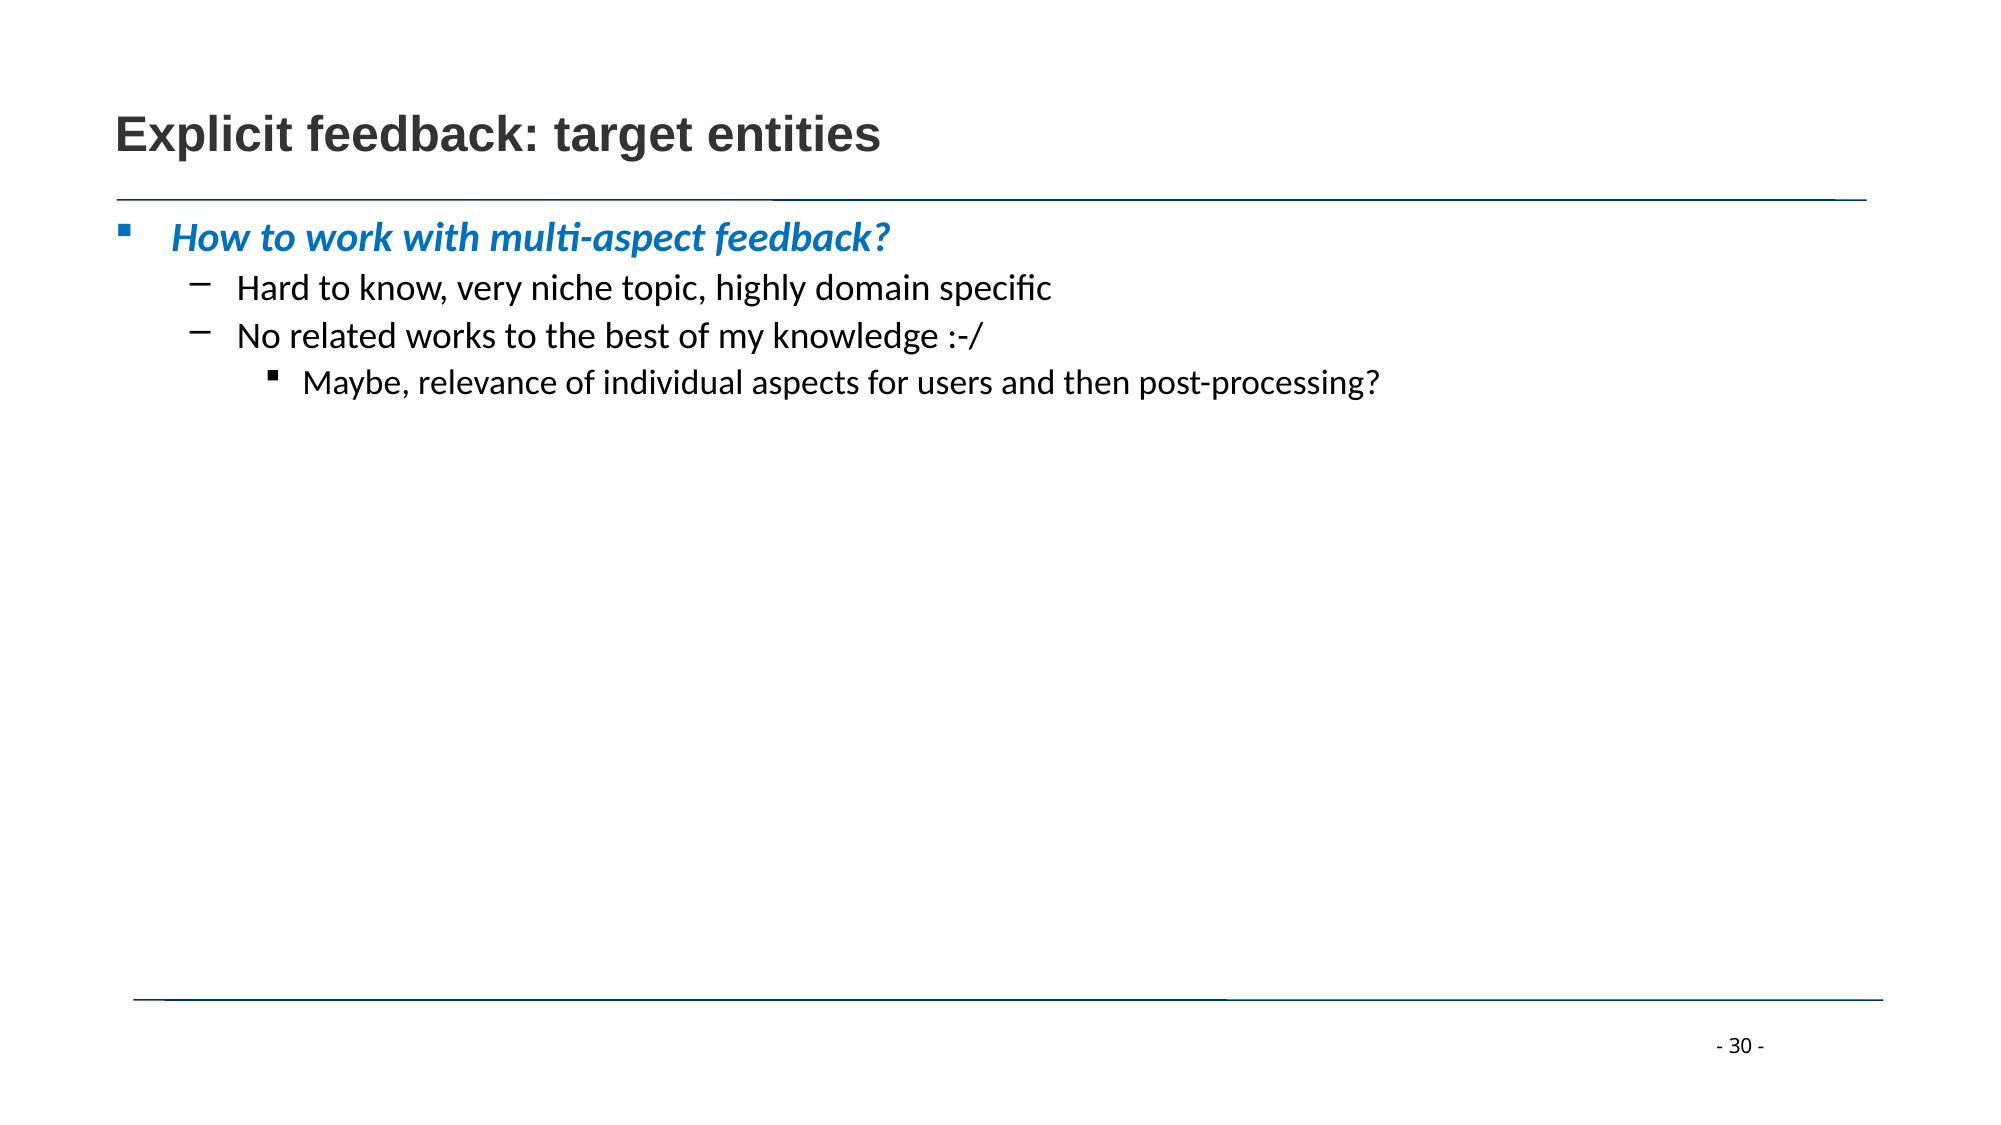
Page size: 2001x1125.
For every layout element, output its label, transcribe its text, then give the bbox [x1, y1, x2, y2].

title Explicit feedback: target entities [99, 37, 1901, 207]
list How to work with multi-aspect feedback? Hard to know, very niche topic, highly domain specific No related works to the best of my knowledge :-/ Maybe, relevance of individual aspects for users and then post-processing? [99, 207, 1901, 1015]
